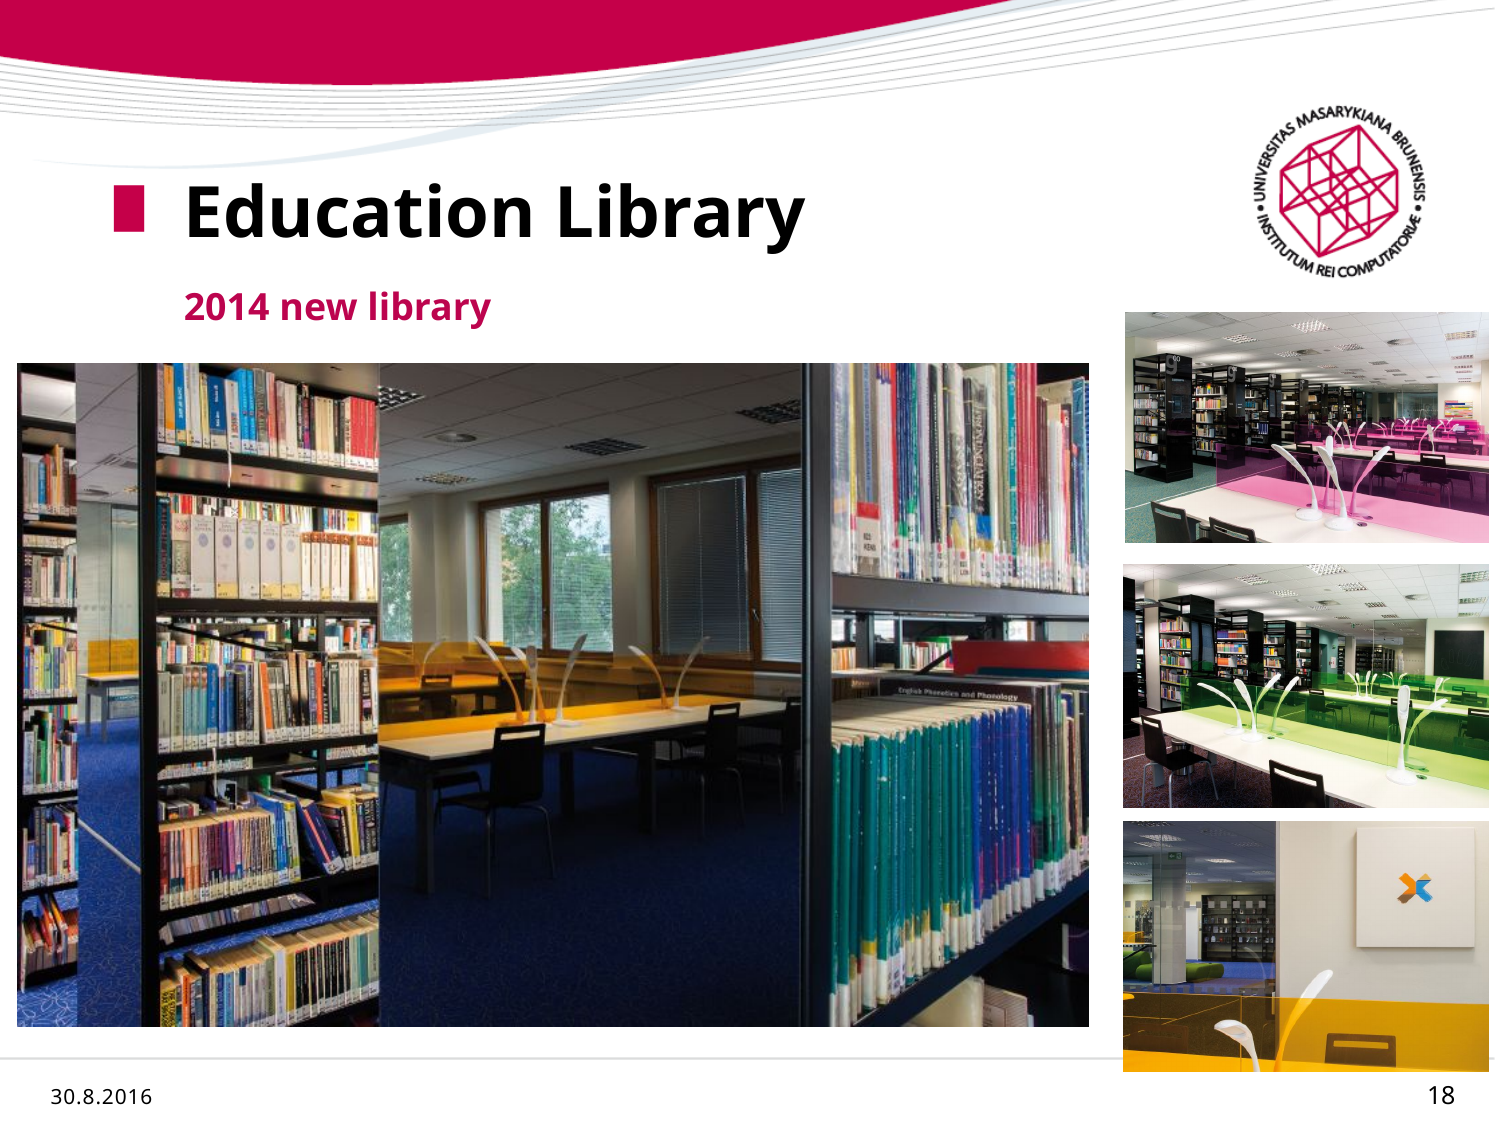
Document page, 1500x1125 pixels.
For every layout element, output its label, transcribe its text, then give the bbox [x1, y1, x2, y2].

list 2014 new library [168, 266, 730, 350]
title Education Library [168, 154, 1206, 264]
picture [0, 0, 1497, 1118]
slide_number 18 [1360, 1080, 1471, 1118]
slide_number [35, 1075, 1291, 1117]
